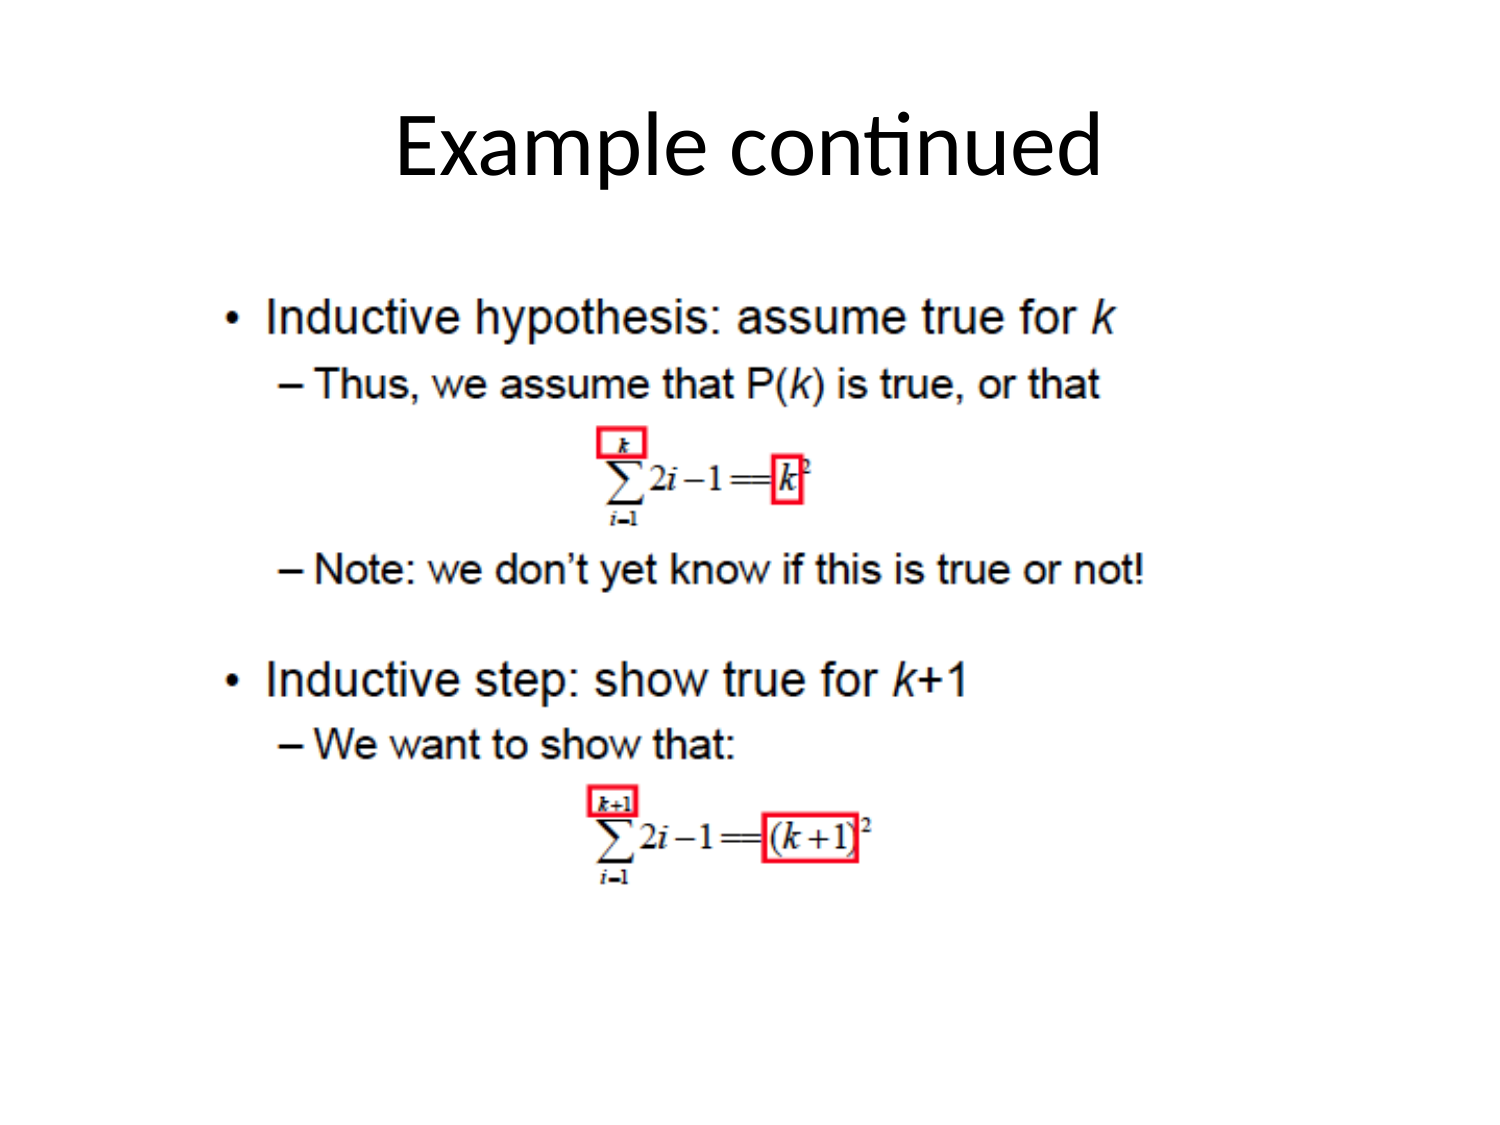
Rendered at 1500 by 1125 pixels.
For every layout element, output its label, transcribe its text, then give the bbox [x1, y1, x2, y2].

title Example continued [75, 45, 1425, 233]
picture [210, 273, 1164, 896]
